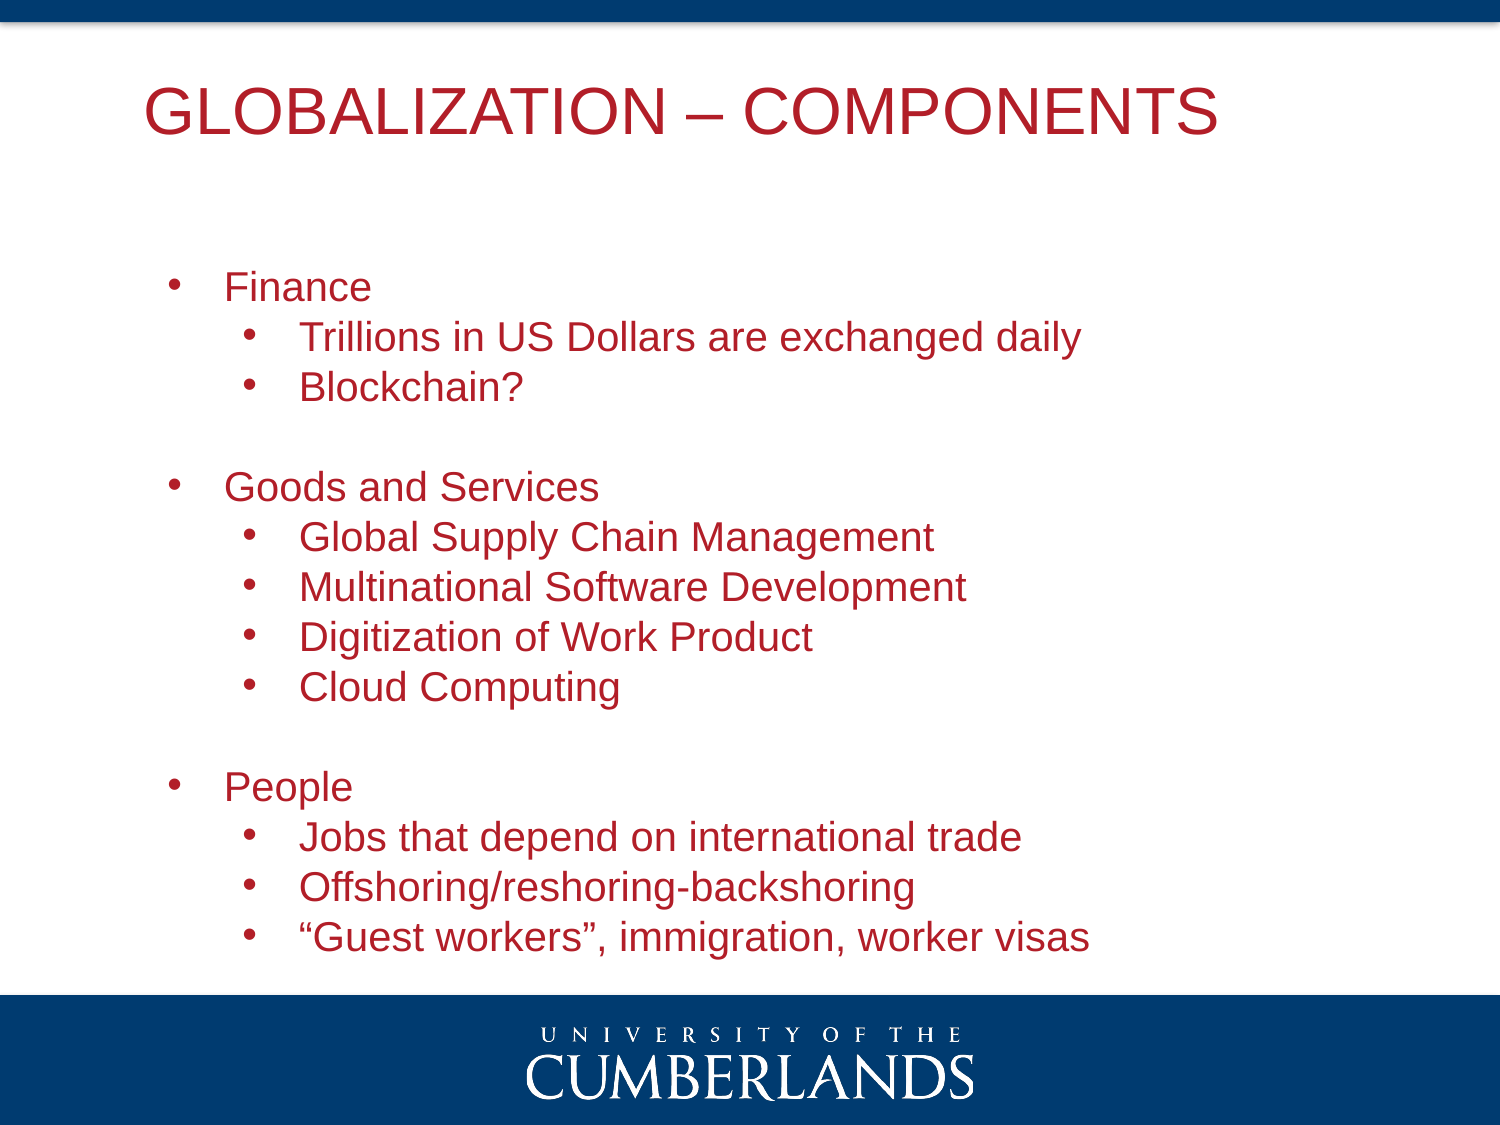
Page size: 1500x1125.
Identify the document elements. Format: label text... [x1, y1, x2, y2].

text_box GLOBALIZATION – COMPONENTS [128, 60, 1437, 156]
text_box Finance Trillions in US Dollars are exchanged daily Blockchain? Goods and Services Global Supply Chain Management Multinational Software Development Digitization of Work Product Cloud Computing People Jobs that depend on international trade Offshoring/reshoring-backshoring “Guest workers”, immigration, worker visas [152, 251, 1293, 1017]
text_box [0, 0, 1500, 23]
text_box [0, 994, 1500, 1125]
picture [526, 1025, 974, 1101]
